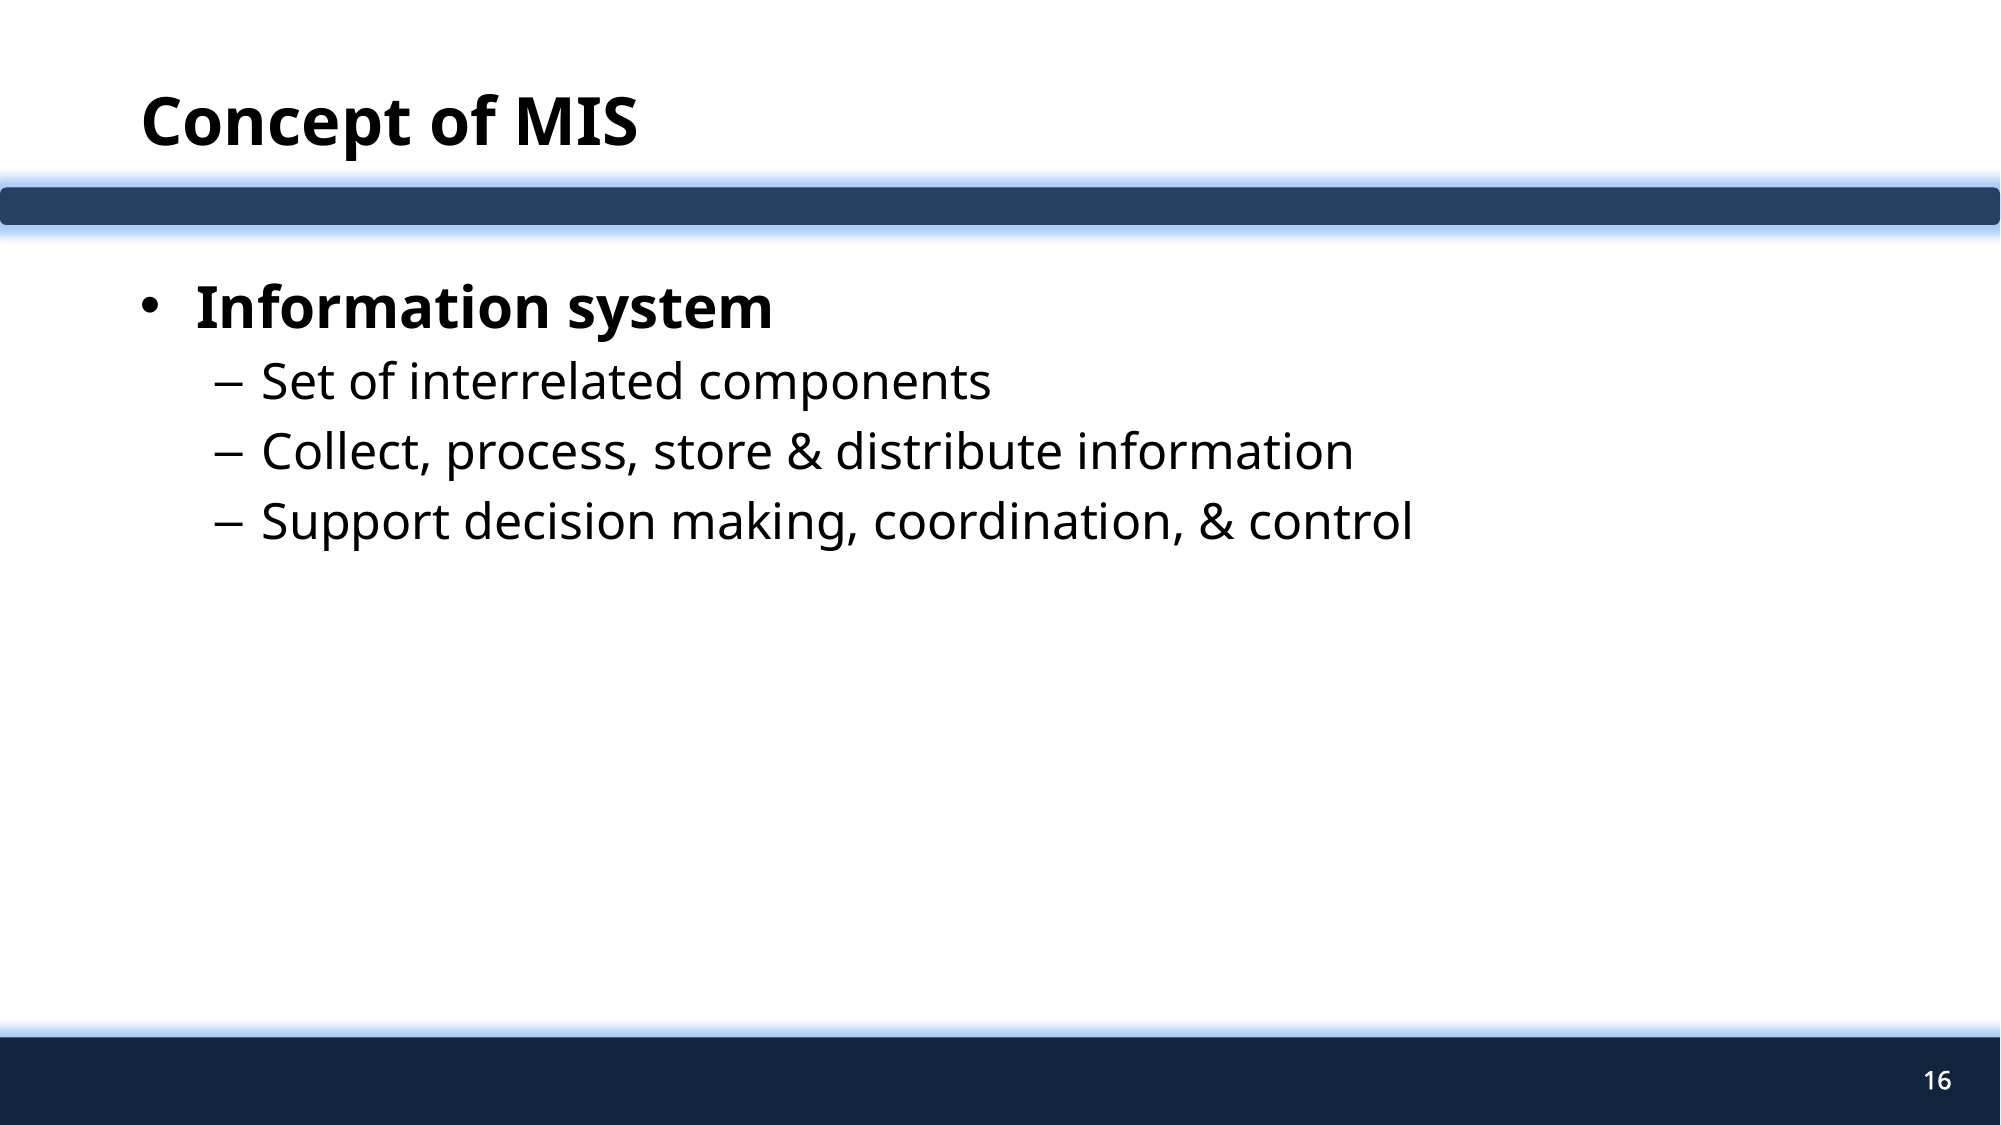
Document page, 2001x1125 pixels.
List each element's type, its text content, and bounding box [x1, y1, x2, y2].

slide_number 16 [1883, 1050, 1967, 1113]
list Information system Set of interrelated components Collect, process, store & distribute information Support decision making, coordination, & control [125, 262, 1838, 900]
title Concept of MIS [124, 62, 1784, 176]
